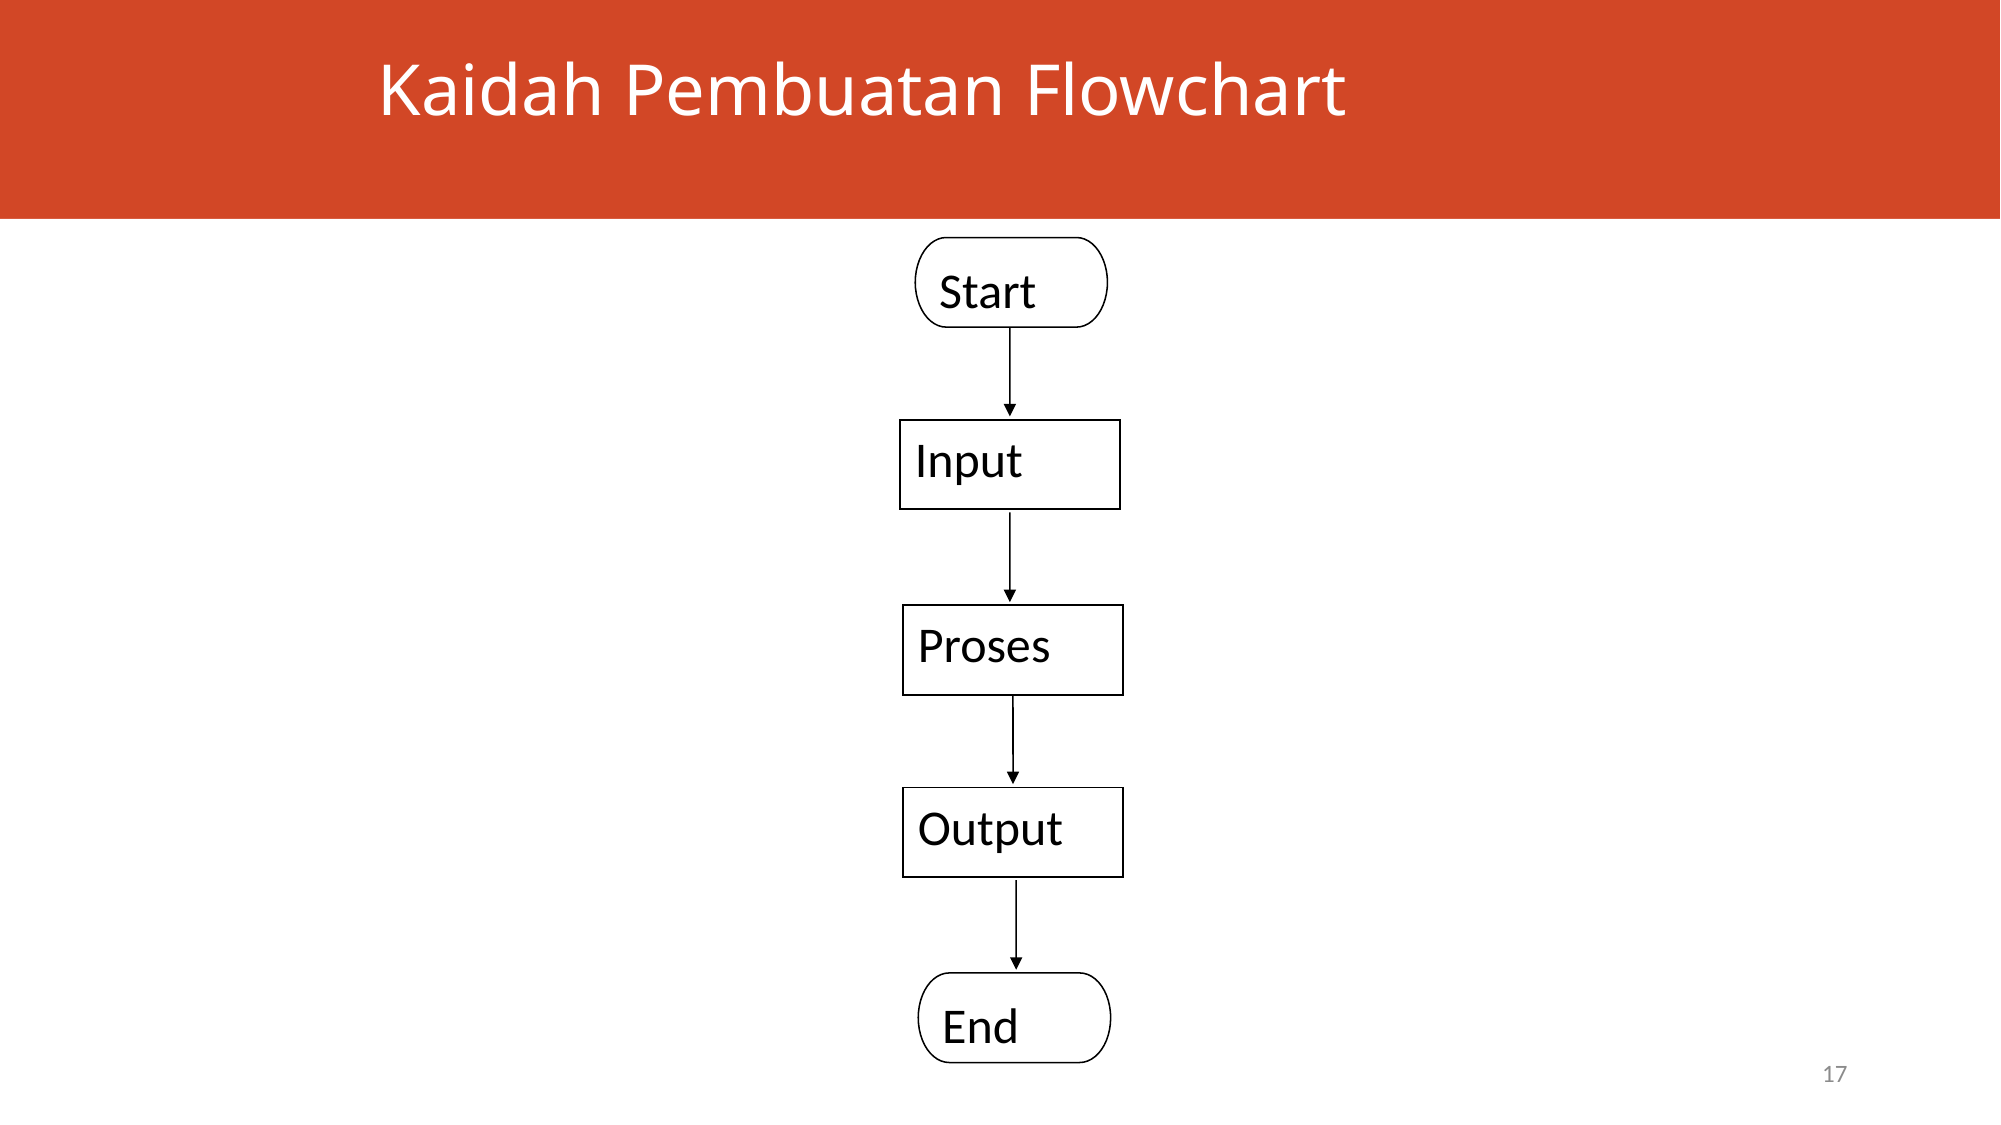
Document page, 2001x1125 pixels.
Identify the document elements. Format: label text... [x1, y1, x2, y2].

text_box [899, 237, 1123, 1063]
slide_number 17 [1325, 1042, 1863, 1103]
title Kaidah Pembuatan Flowchart [362, 37, 1638, 138]
